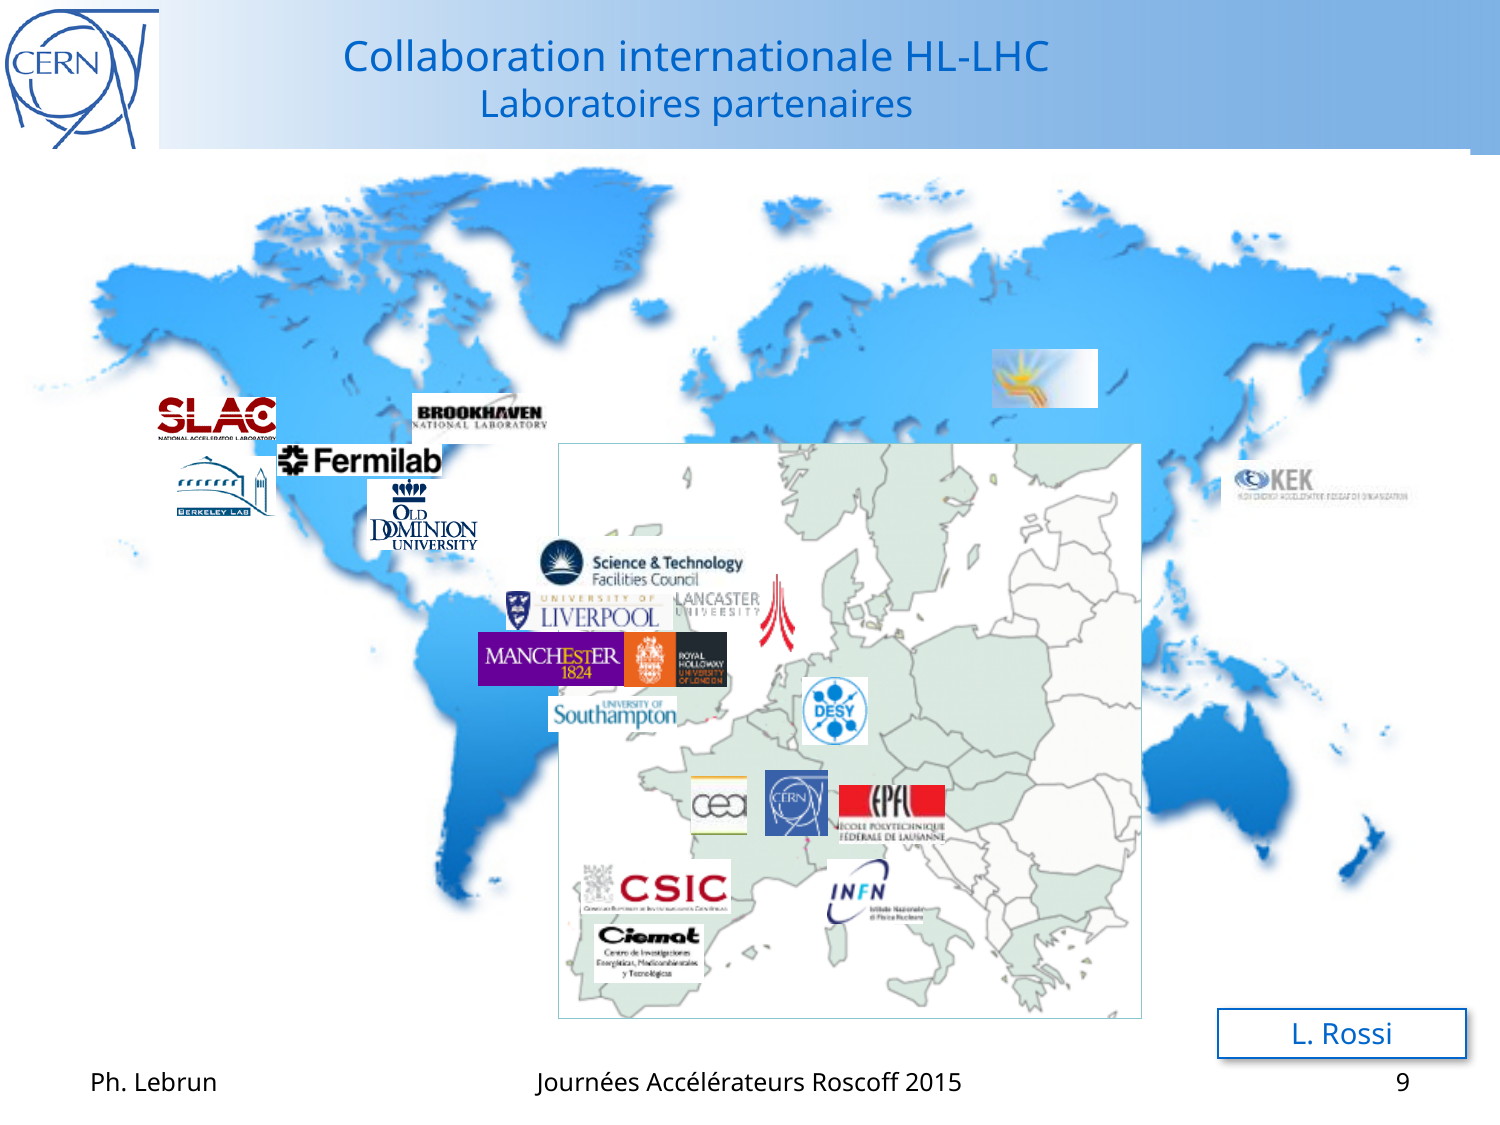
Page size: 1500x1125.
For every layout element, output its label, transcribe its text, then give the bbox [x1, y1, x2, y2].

picture [5, 9, 1477, 1059]
slide_number Ph. Lebrun [74, 1067, 426, 1103]
title Collaboration internationale HL-LHC Laboratoires partenaires [158, 18, 1235, 136]
slide_number 9 [1074, 1067, 1426, 1103]
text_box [477, 536, 945, 983]
footer Journées Accélérateurs Roscoff 2015 [512, 1067, 988, 1103]
